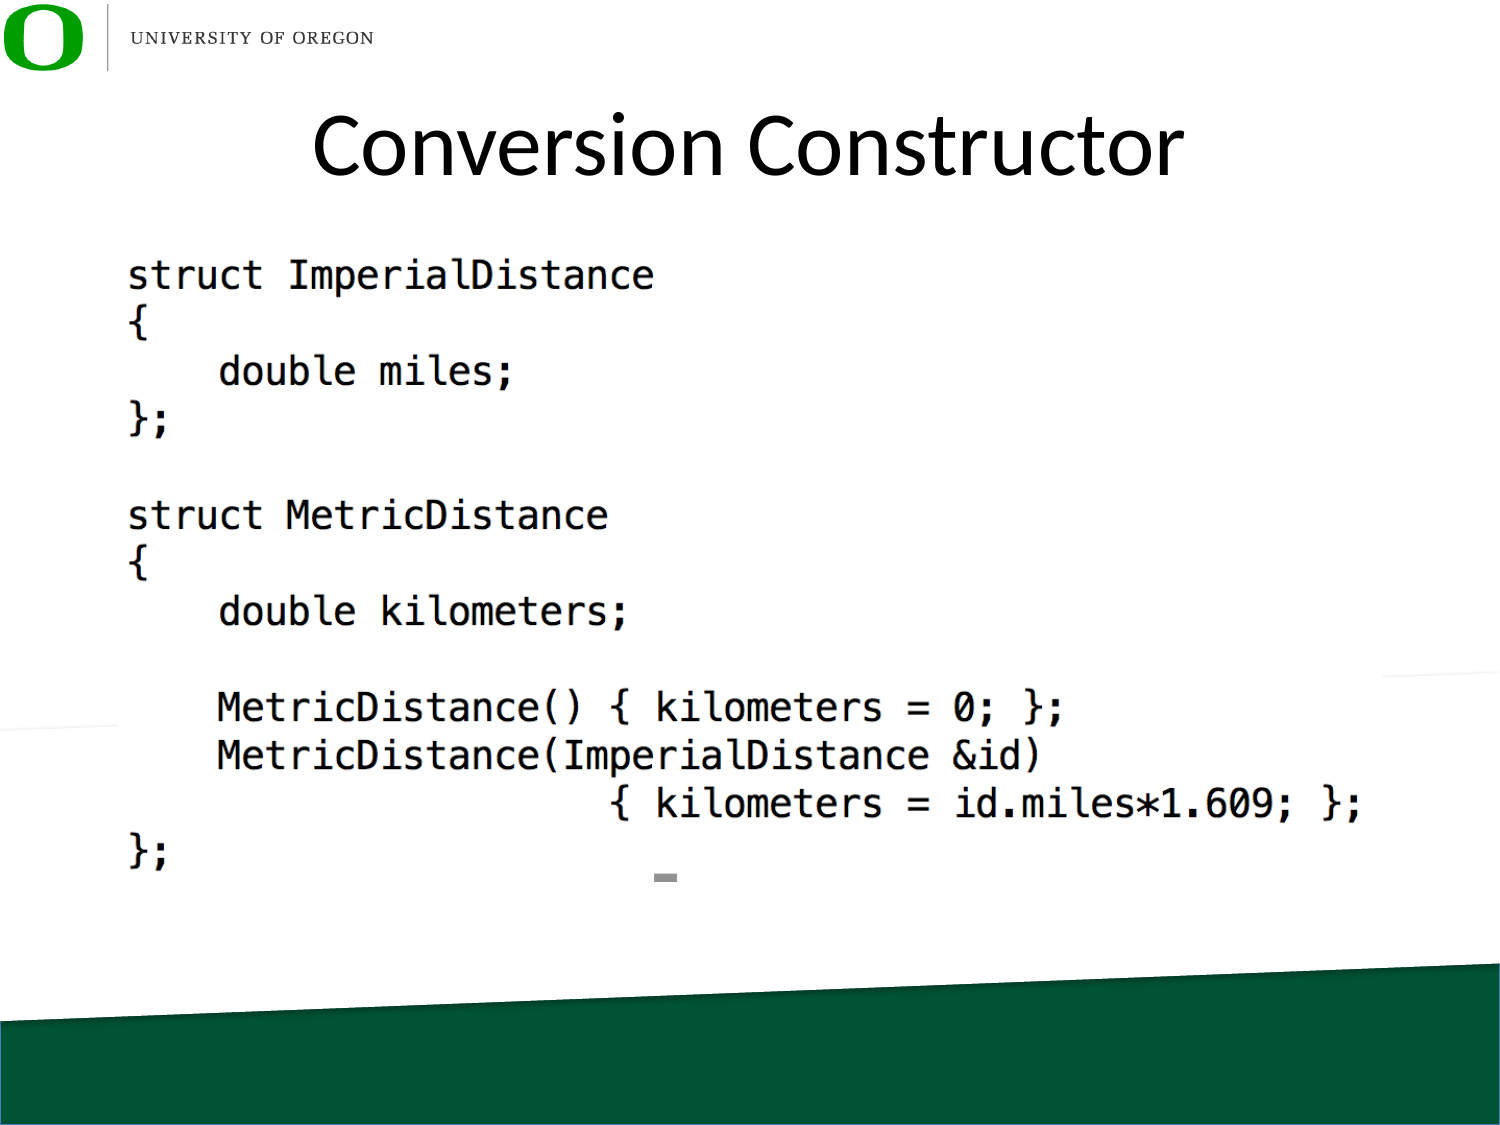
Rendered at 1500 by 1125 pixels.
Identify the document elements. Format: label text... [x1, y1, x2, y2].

title Conversion Constructor [75, 45, 1425, 233]
picture [4, 4, 373, 71]
picture [118, 243, 1382, 882]
